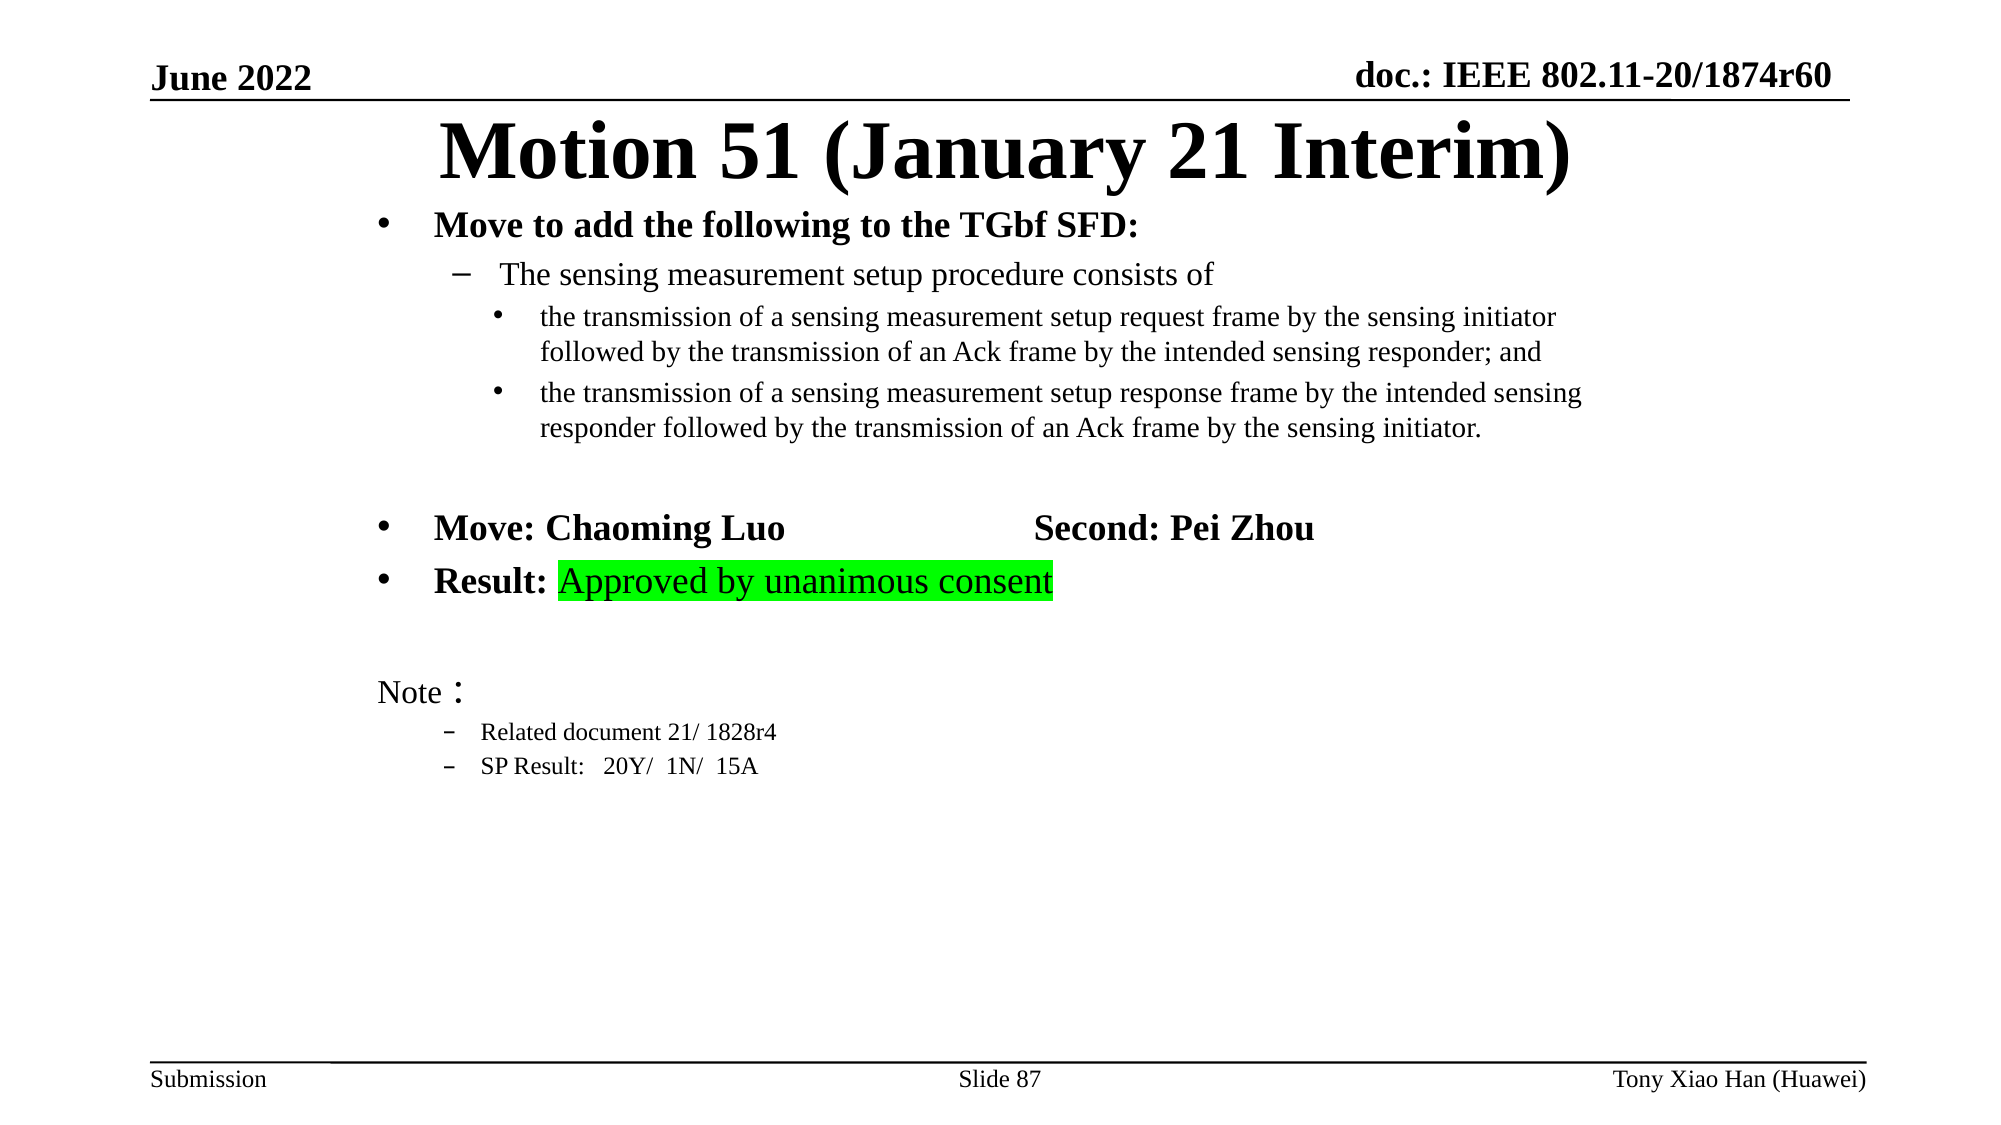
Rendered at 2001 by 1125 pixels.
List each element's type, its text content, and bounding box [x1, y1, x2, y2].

text_box Move to add the following to the TGbf SFD: The sensing measurement setup procedure consists of the transmission of a sensing measurement setup request frame by the sensing initiator followed by the transmission of an Ack frame by the intended sensing responder; and the transmission of a sensing measurement setup response frame by the intended sensing responder followed by the transmission of an Ack frame by the sensing initiator. Move: Chaoming Luo Second: Pei Zhou Result: Approved by unanimous consent Note： Related document 21/ 1828r4 SP Result: 20Y/ 1N/ 15A [362, 162, 1638, 850]
text_box Motion 51 (January 21 Interim) [368, 87, 1644, 225]
